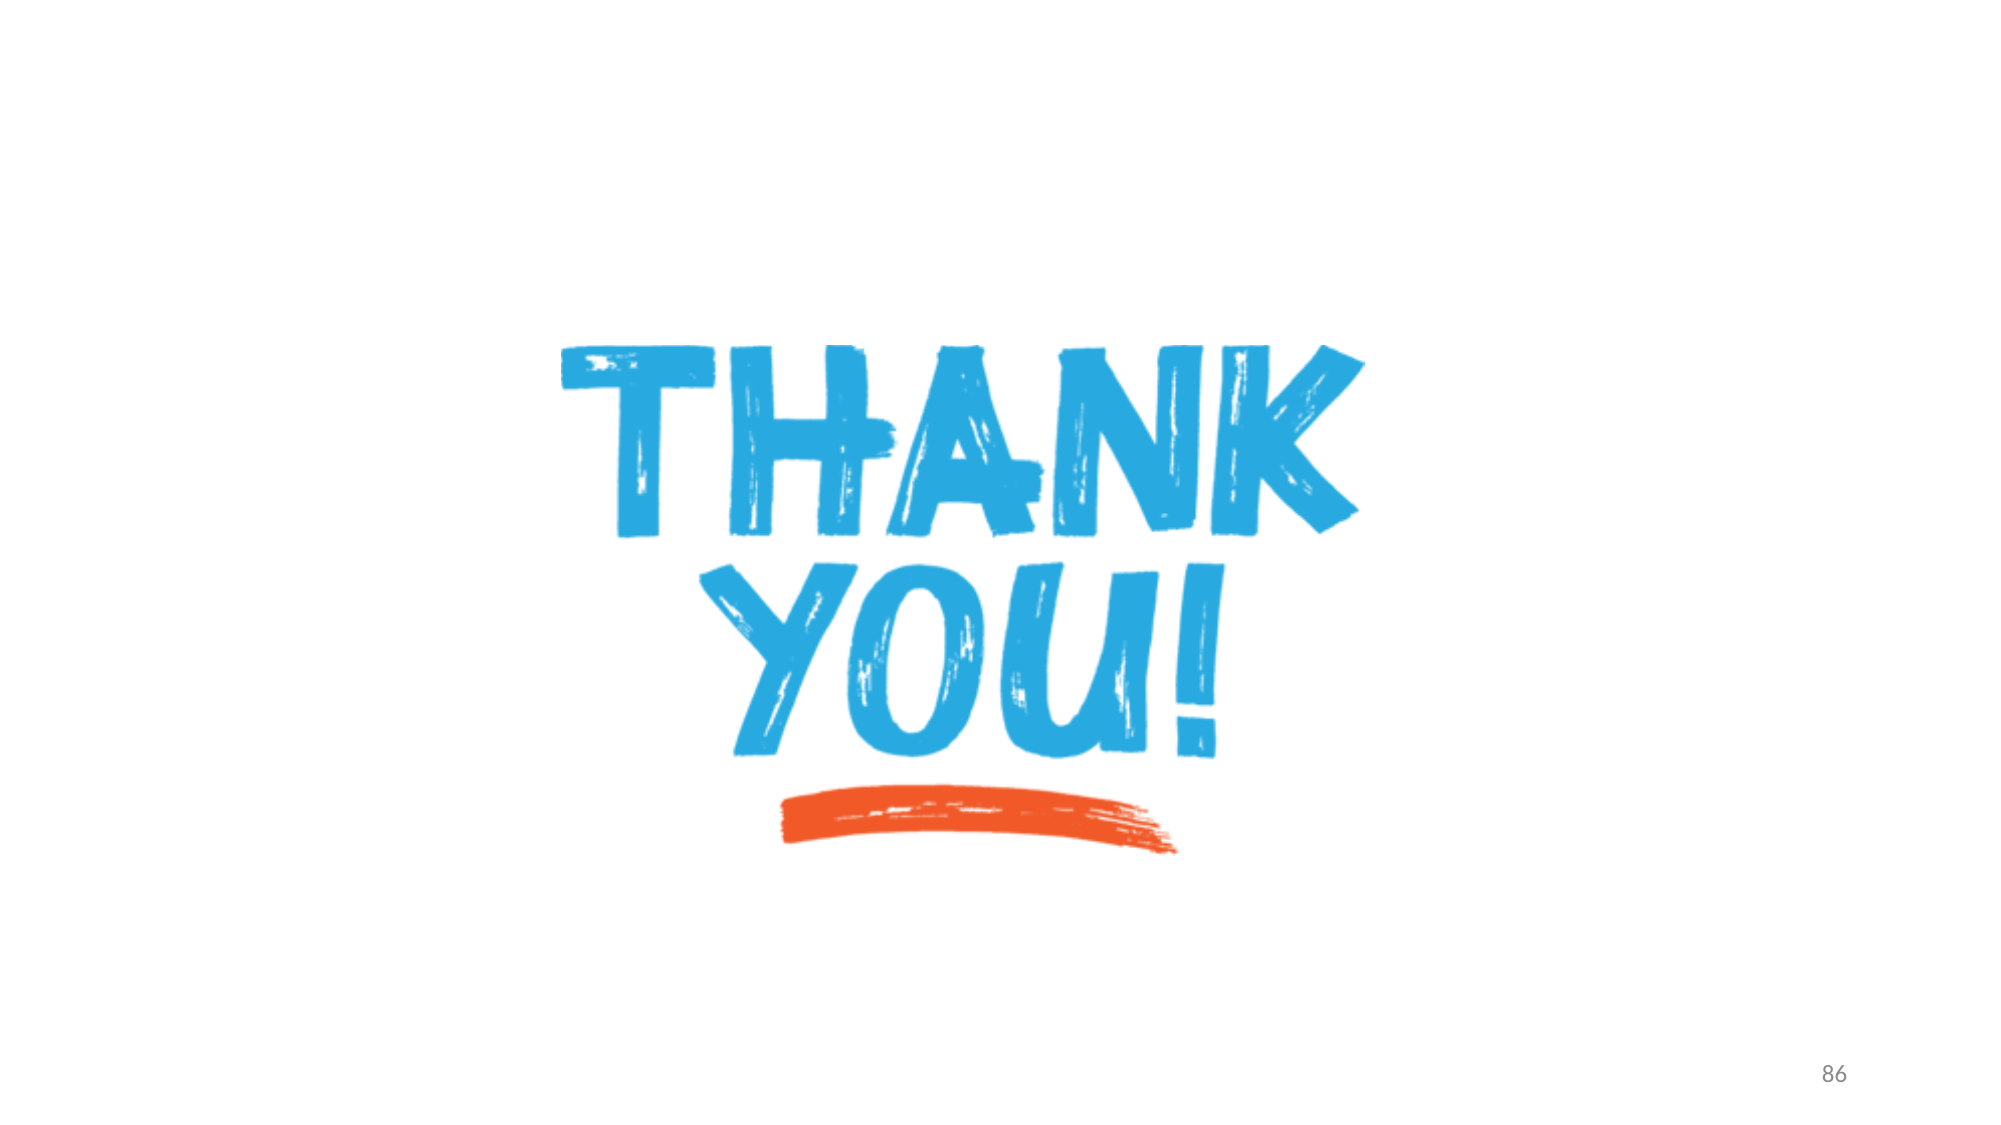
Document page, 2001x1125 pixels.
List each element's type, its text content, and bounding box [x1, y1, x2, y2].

picture [561, 345, 1365, 856]
slide_number 86 [1412, 1042, 1863, 1103]
